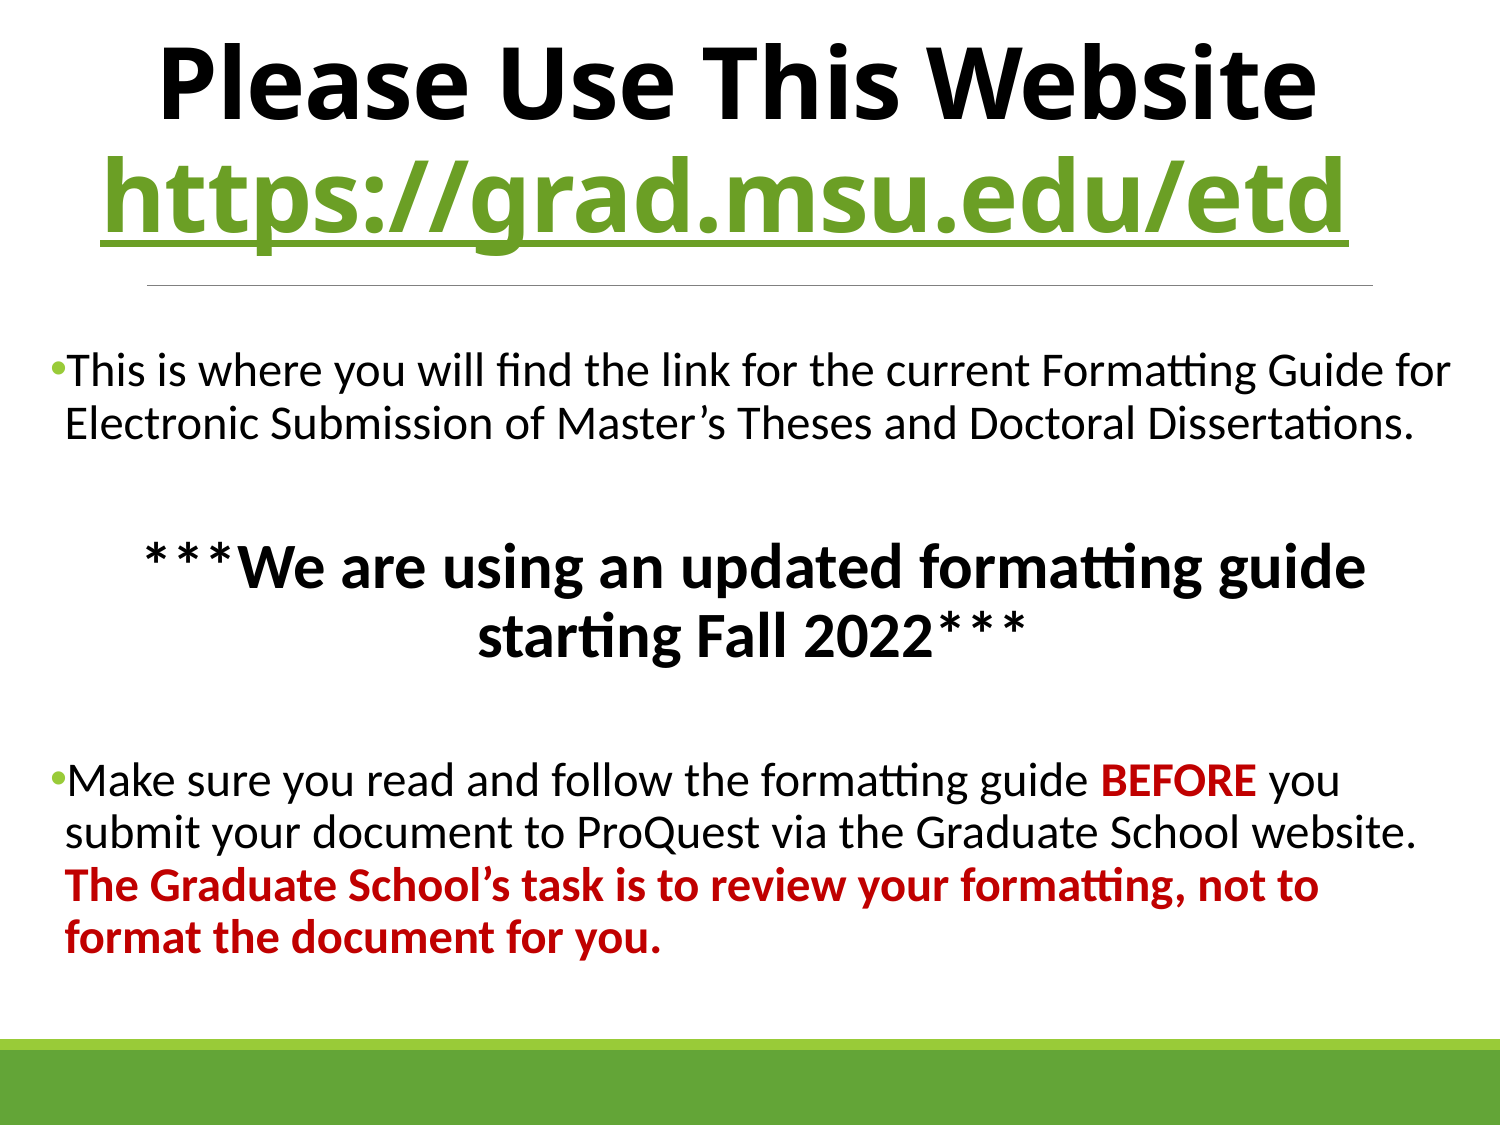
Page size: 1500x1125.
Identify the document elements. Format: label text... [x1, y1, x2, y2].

list This is where you will find the link for the current Formatting Guide for Electronic Submission of Master’s Theses and Doctoral Dissertations. ***We are using an updated formatting guide starting Fall 2022*** Make sure you read and follow the formatting guide BEFORE you submit your document to ProQuest via the Graduate School website. The Graduate School’s task is to review your formatting, not to format the document for you. [50, 337, 1459, 1025]
title Please Use This Website https://grad.msu.edu/etd [0, 24, 1500, 263]
